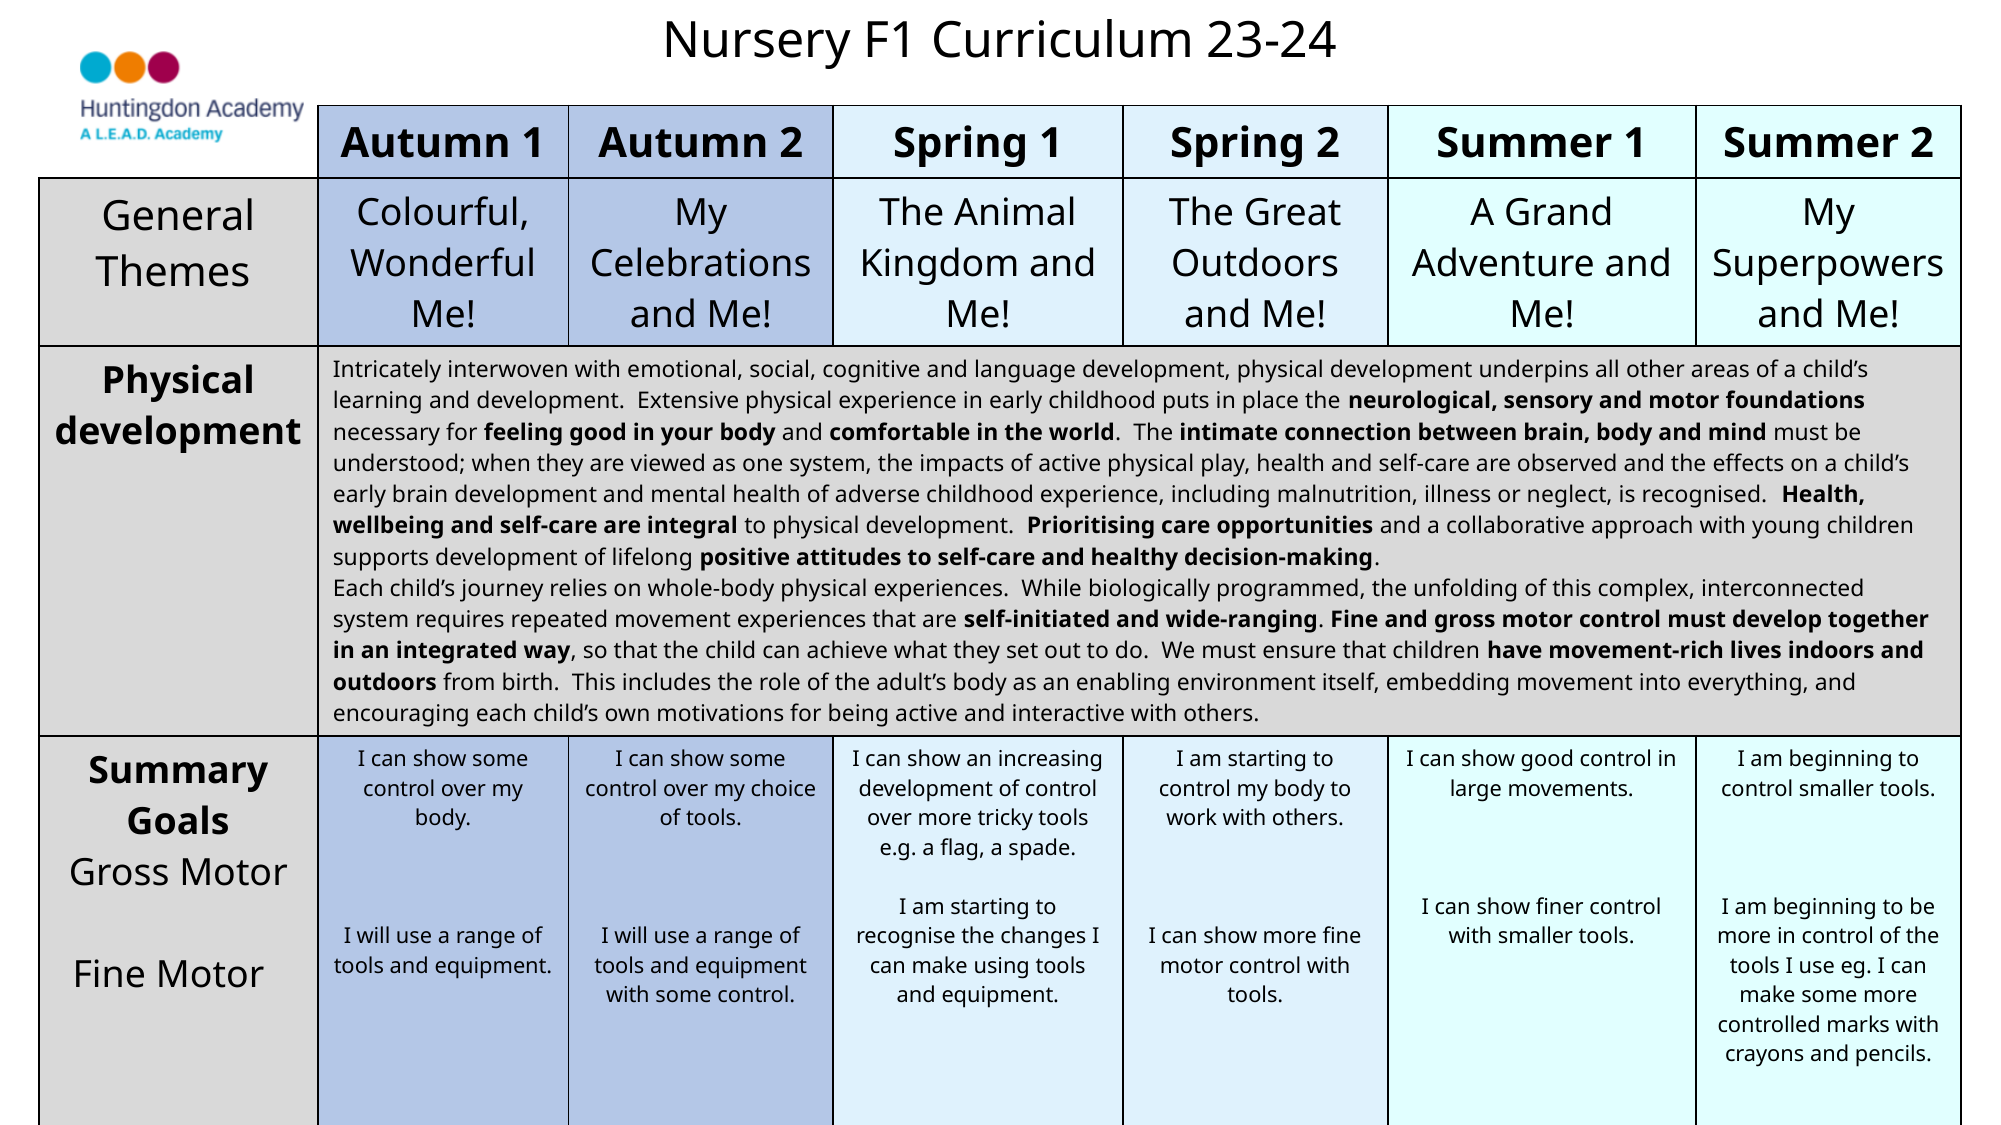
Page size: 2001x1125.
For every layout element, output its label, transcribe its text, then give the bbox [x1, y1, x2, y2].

table_cell I am beginning to control smaller tools. I am beginning to be more in control of the tools I use eg. I can make some more controlled marks with crayons and pencils. [1697, 737, 1960, 1125]
table_header Summer 1 [1389, 106, 1695, 177]
table_cell I can show an increasing development of control over more tricky tools e.g. a flag, a spade. I am starting to recognise the changes I can make using tools and equipment. [834, 737, 1122, 1125]
picture [63, 36, 309, 159]
table_cell Colourful, Wonderful Me! [319, 179, 568, 345]
table_cell The Animal Kingdom and Me! [834, 179, 1122, 345]
text_box Nursery F1 Curriculum 23-24 [137, 0, 1863, 77]
table_cell The Great Outdoors and Me! [1124, 179, 1387, 345]
table_cell I can show some control over my choice of tools. I will use a range of tools and equipment with some control. [569, 737, 832, 1125]
table_cell My Celebrations and Me! [569, 179, 832, 345]
table_header Autumn 2 [569, 106, 832, 177]
table_header Summer 2 [1697, 106, 1960, 177]
table_header Autumn 1 [319, 106, 568, 177]
table_header Spring 1 [834, 106, 1122, 177]
table_cell My Superpowers and Me! [1697, 179, 1960, 345]
table_cell I can show good control in large movements. I can show finer control with smaller tools. [1389, 737, 1695, 1125]
table_cell I can show some control over my body. I will use a range of tools and equipment. [319, 737, 568, 1125]
table_cell Intricately interwoven with emotional, social, cognitive and language development, physical development underpins all other areas of a child’s learning and development. Extensive physical experience in early childhood puts in place the neurological, sensory and motor foundations necessary for feeling good in your body and comfortable in the world. The intimate connection between brain, body and mind must be understood; when they are viewed as one system, the impacts of active physical play, health and self-care are observed and the effects on a child’s early brain development and mental health of adverse childhood experience, including malnutrition, illness or neglect, is recognised. Health, wellbeing and self-care are integral to physical development. Prioritising care opportunities and a collaborative approach with young children supports development of lifelong positive attitudes to self-care and healthy decision-making. Each child’s journey relies on whole-body physical experiences. While biologically programmed, the unfolding of this complex, interconnected system requires repeated movement experiences that are self-initiated and wide-ranging. Fine and gross motor control must develop together in an integrated way, so that the child can achieve what they set out to do. We must ensure that children have movement-rich lives indoors and outdoors from birth. This includes the role of the adult’s body as an enabling environment itself, embedding movement into everything, and encouraging each child’s own motivations for being active and interactive with others. [319, 347, 1960, 735]
table_cell I am starting to control my body to work with others. I can show more fine motor control with tools. [1124, 737, 1387, 1125]
table_cell A Grand Adventure and Me! [1389, 179, 1695, 345]
table_cell Summary Goals Gross Motor Fine Motor [40, 737, 317, 1125]
table_cell General Themes [40, 179, 317, 345]
table_header Spring 2 [1124, 106, 1387, 177]
table_cell Physical development [40, 347, 317, 735]
table_header [39, 106, 317, 177]
